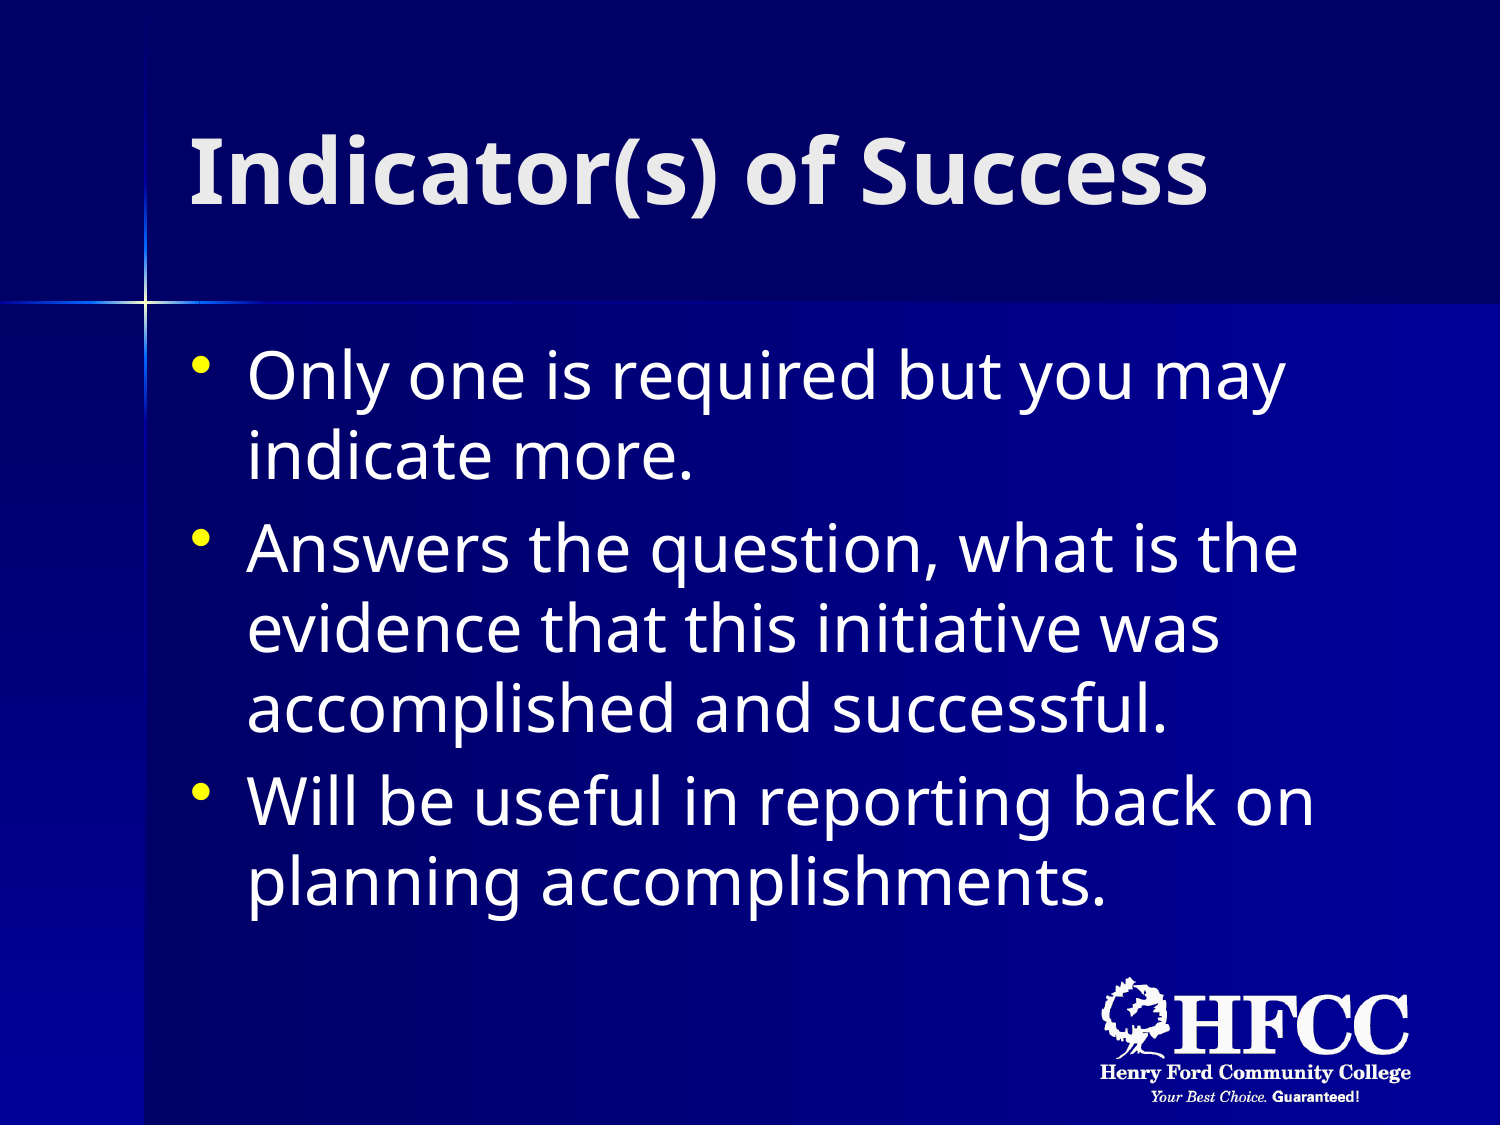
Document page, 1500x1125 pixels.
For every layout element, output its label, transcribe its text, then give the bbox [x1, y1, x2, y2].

title Indicator(s) of Success [174, 50, 1413, 285]
list Only one is required but you may indicate more. Answers the question, what is the evidence that this initiative was accomplished and successful. Will be useful in reporting back on planning accomplishments. [174, 324, 1413, 1000]
picture [1092, 957, 1418, 1121]
